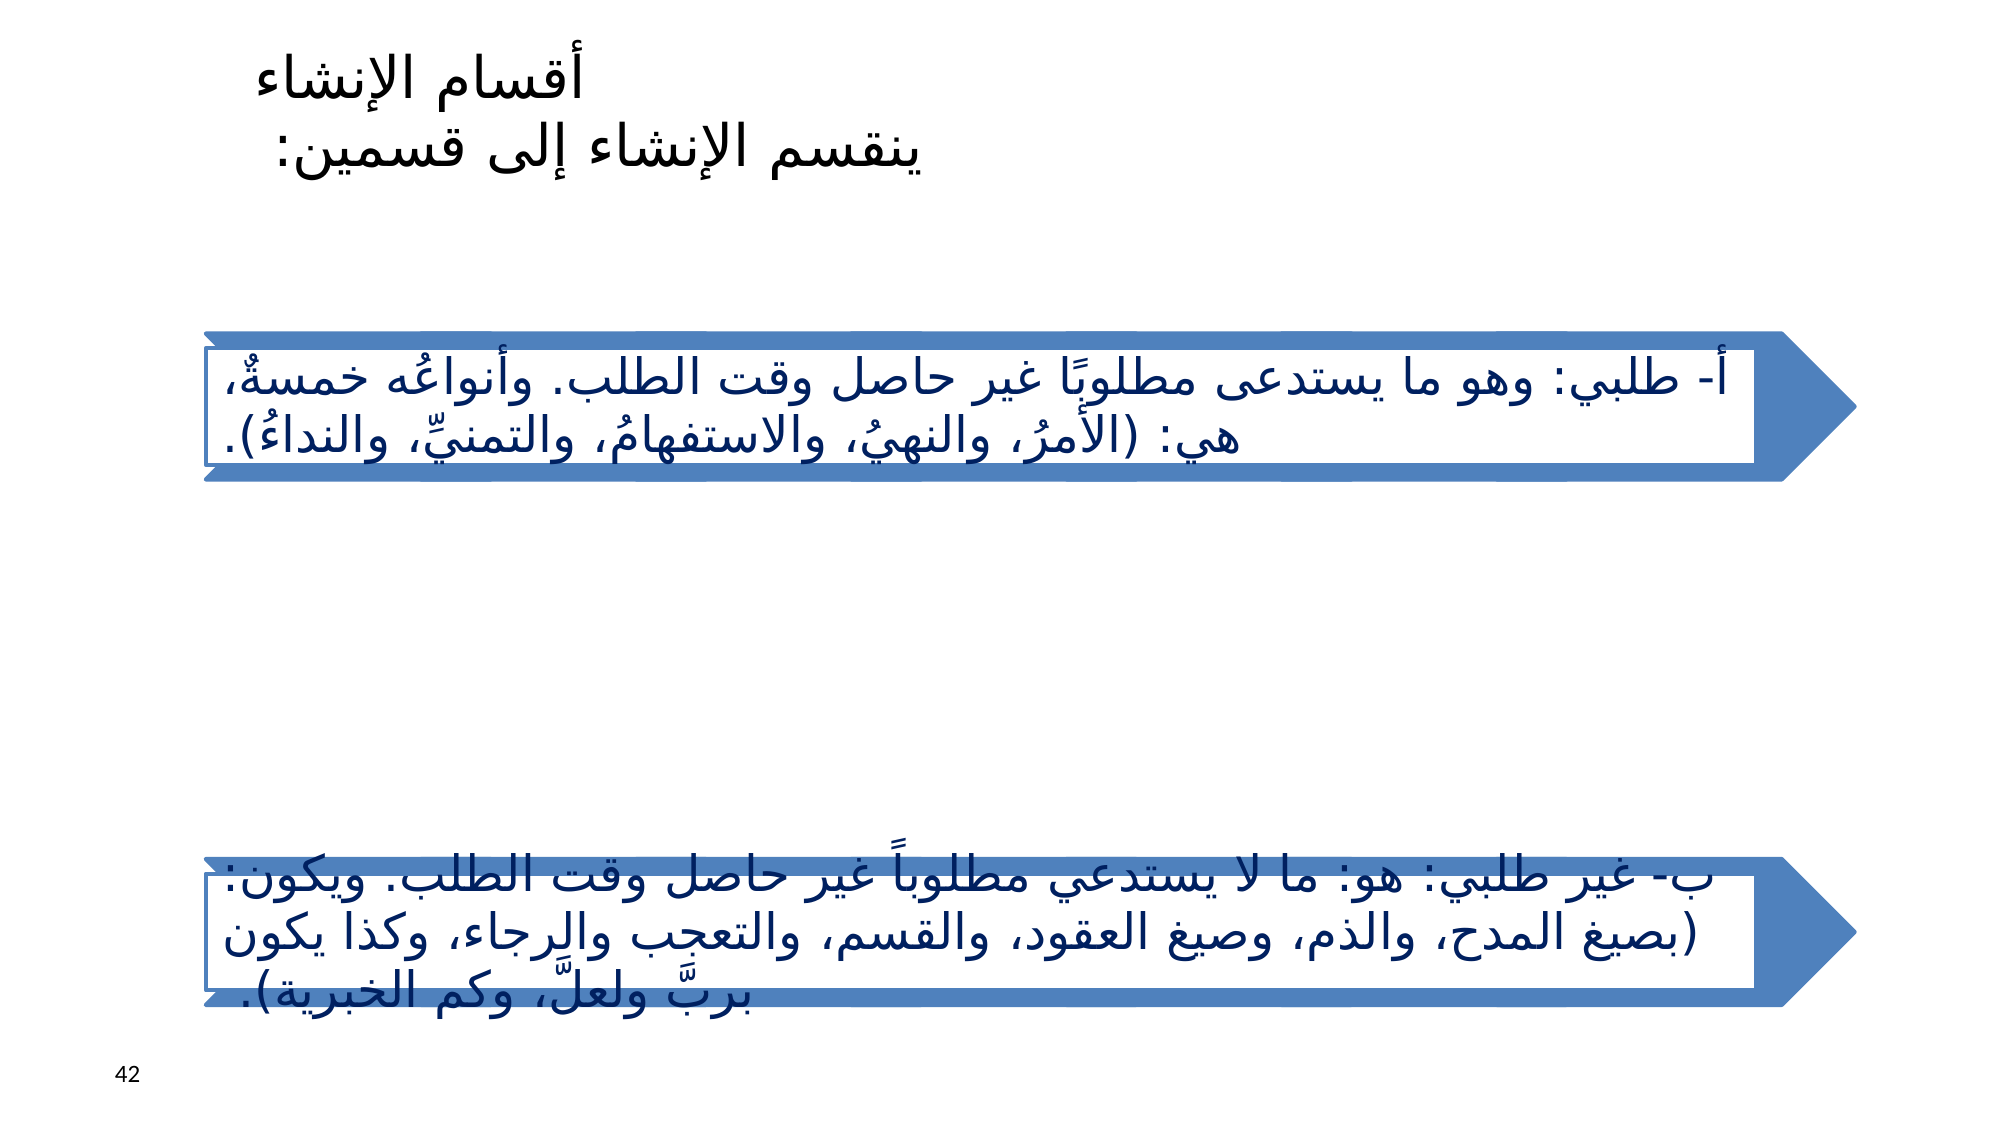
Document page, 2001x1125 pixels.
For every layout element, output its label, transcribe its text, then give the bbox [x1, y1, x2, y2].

slide_number 42 [99, 1042, 567, 1103]
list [154, 99, 1855, 1006]
